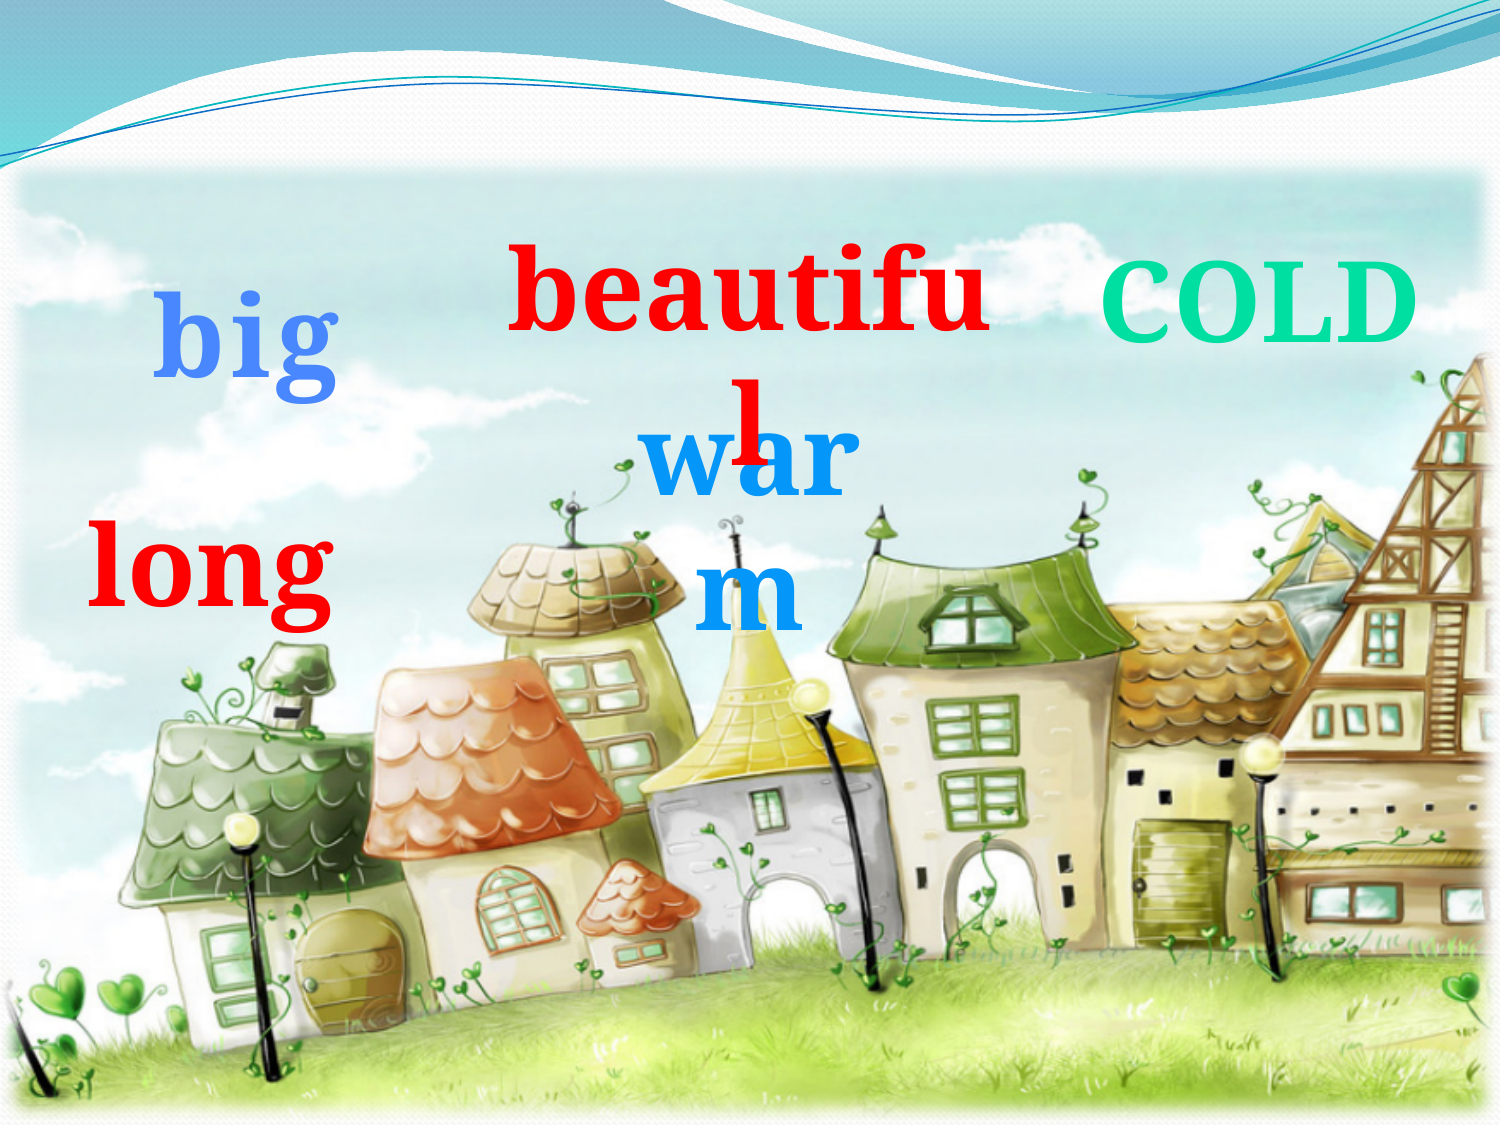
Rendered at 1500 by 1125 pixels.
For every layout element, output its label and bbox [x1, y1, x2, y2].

picture [0, 152, 1500, 1125]
